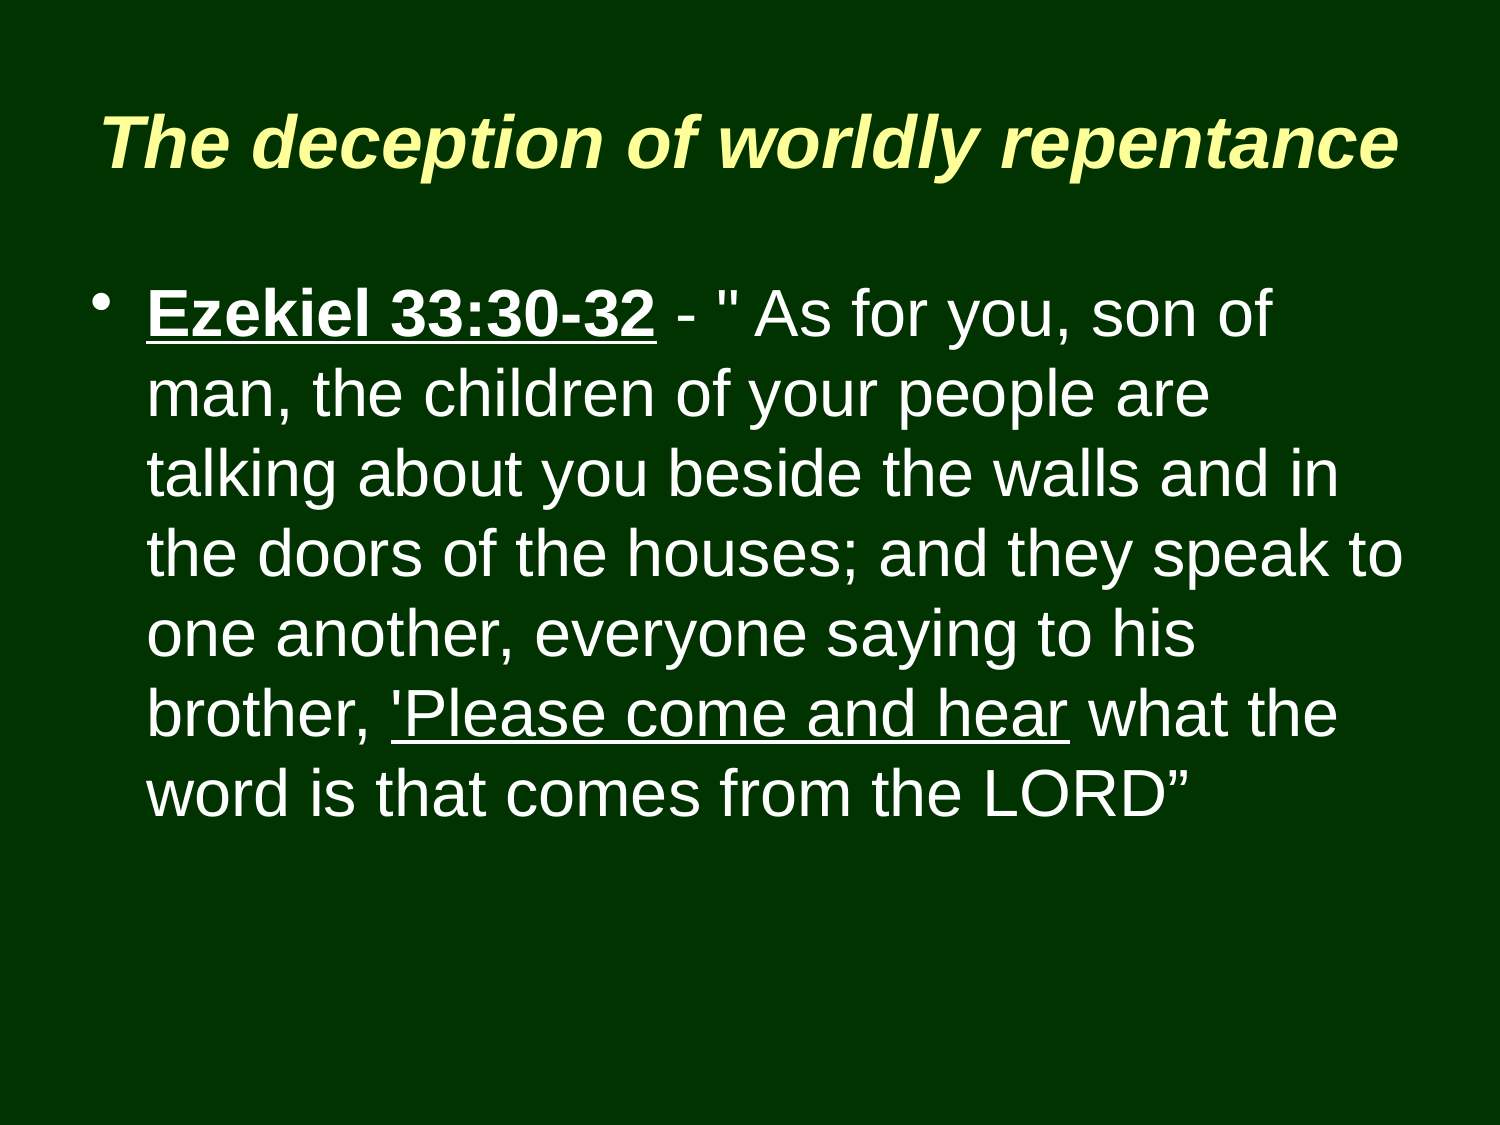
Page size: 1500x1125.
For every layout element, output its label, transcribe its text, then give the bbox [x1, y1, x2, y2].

title The deception of worldly repentance [75, 45, 1425, 233]
list Ezekiel 33:30-32 - " As for you, son of man, the children of your people are talking about you beside the walls and in the doors of the houses; and they speak to one another, everyone saying to his brother, 'Please come and hear what the word is that comes from the LORD” [75, 262, 1425, 1005]
